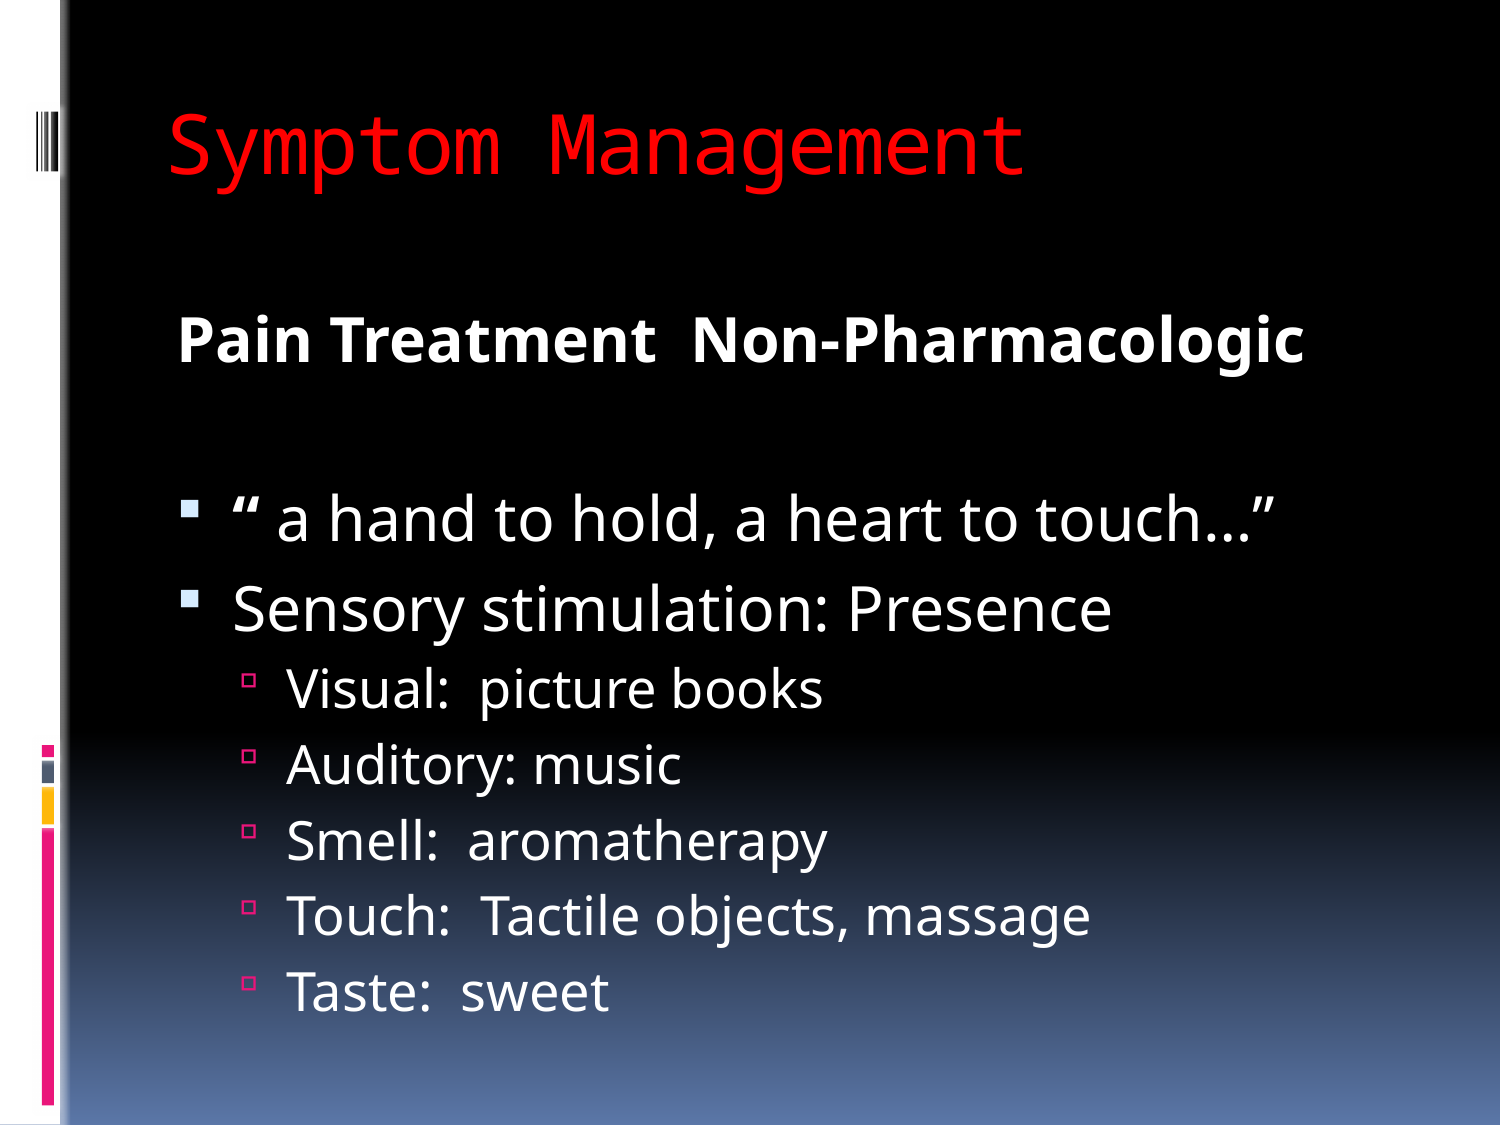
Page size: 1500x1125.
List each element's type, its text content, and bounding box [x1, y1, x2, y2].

title Symptom Management [150, 83, 1425, 234]
list Pain Treatment Non-Pharmacologic “ a hand to hold, a heart to touch…” Sensory stimulation: Presence Visual: picture books Auditory: music Smell: aromatherapy Touch: Tactile objects, massage Taste: sweet [150, 292, 1425, 1043]
